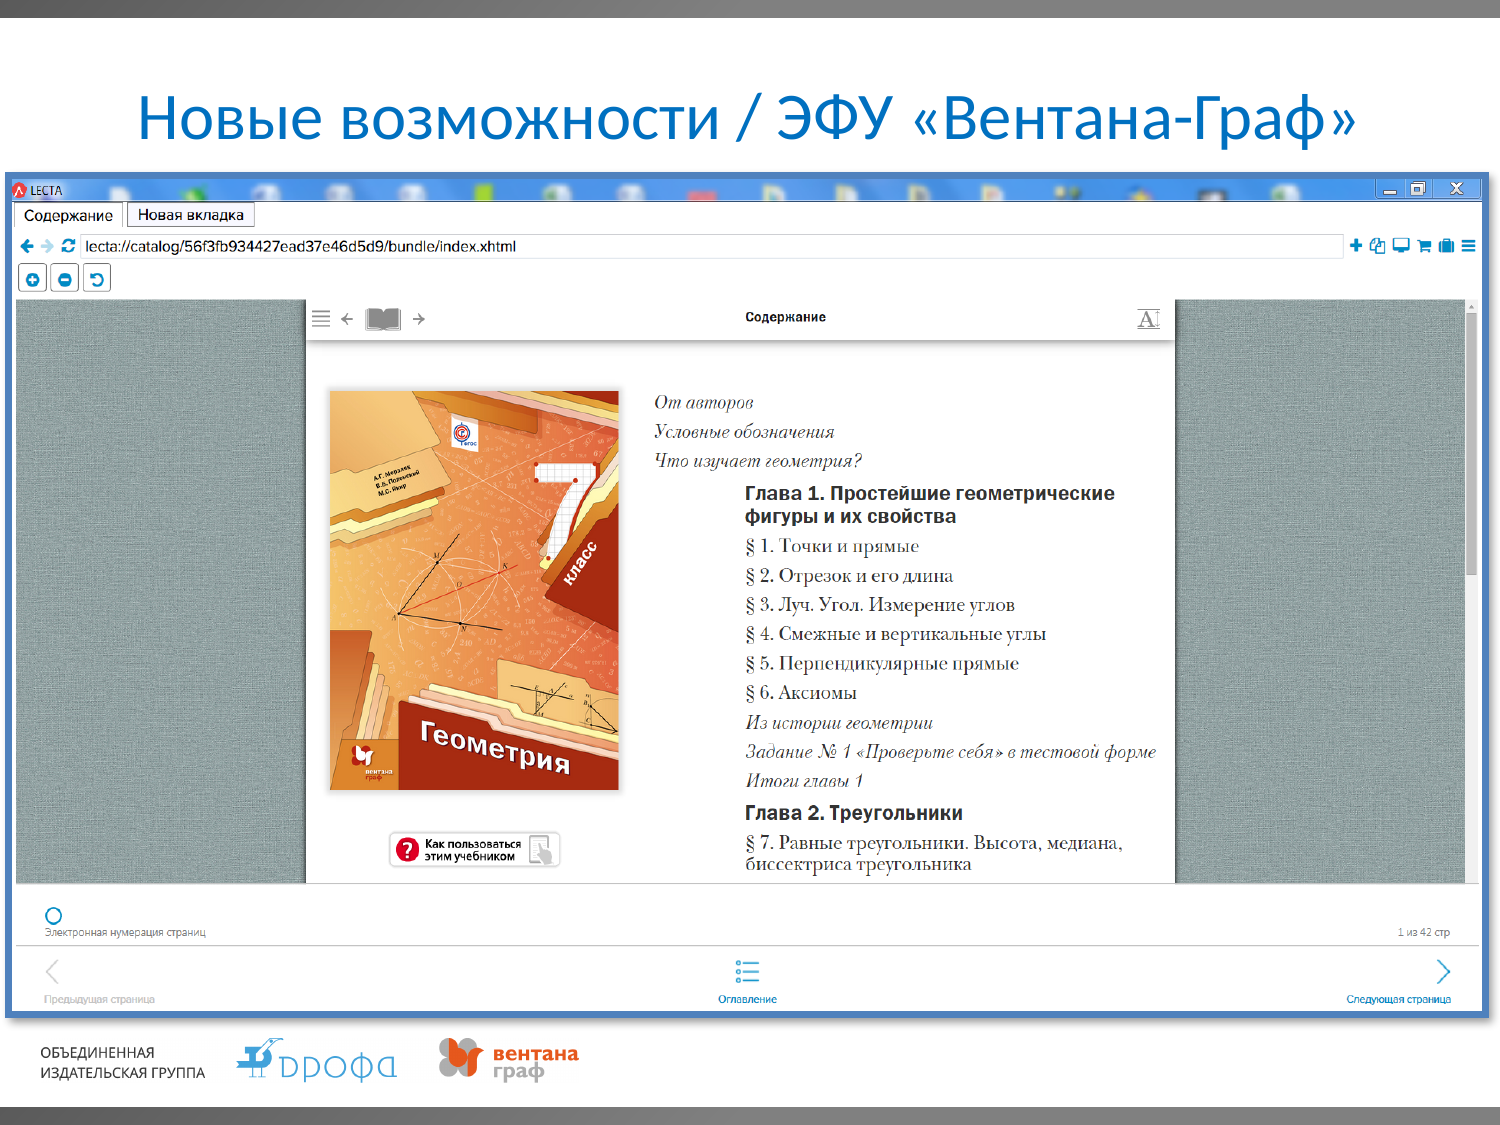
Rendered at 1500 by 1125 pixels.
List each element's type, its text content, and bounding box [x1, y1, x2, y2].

picture [11, 178, 1483, 1012]
title Новые возможности / ЭФУ «Вентана-Граф» [75, 19, 1425, 171]
picture [41, 1038, 579, 1083]
